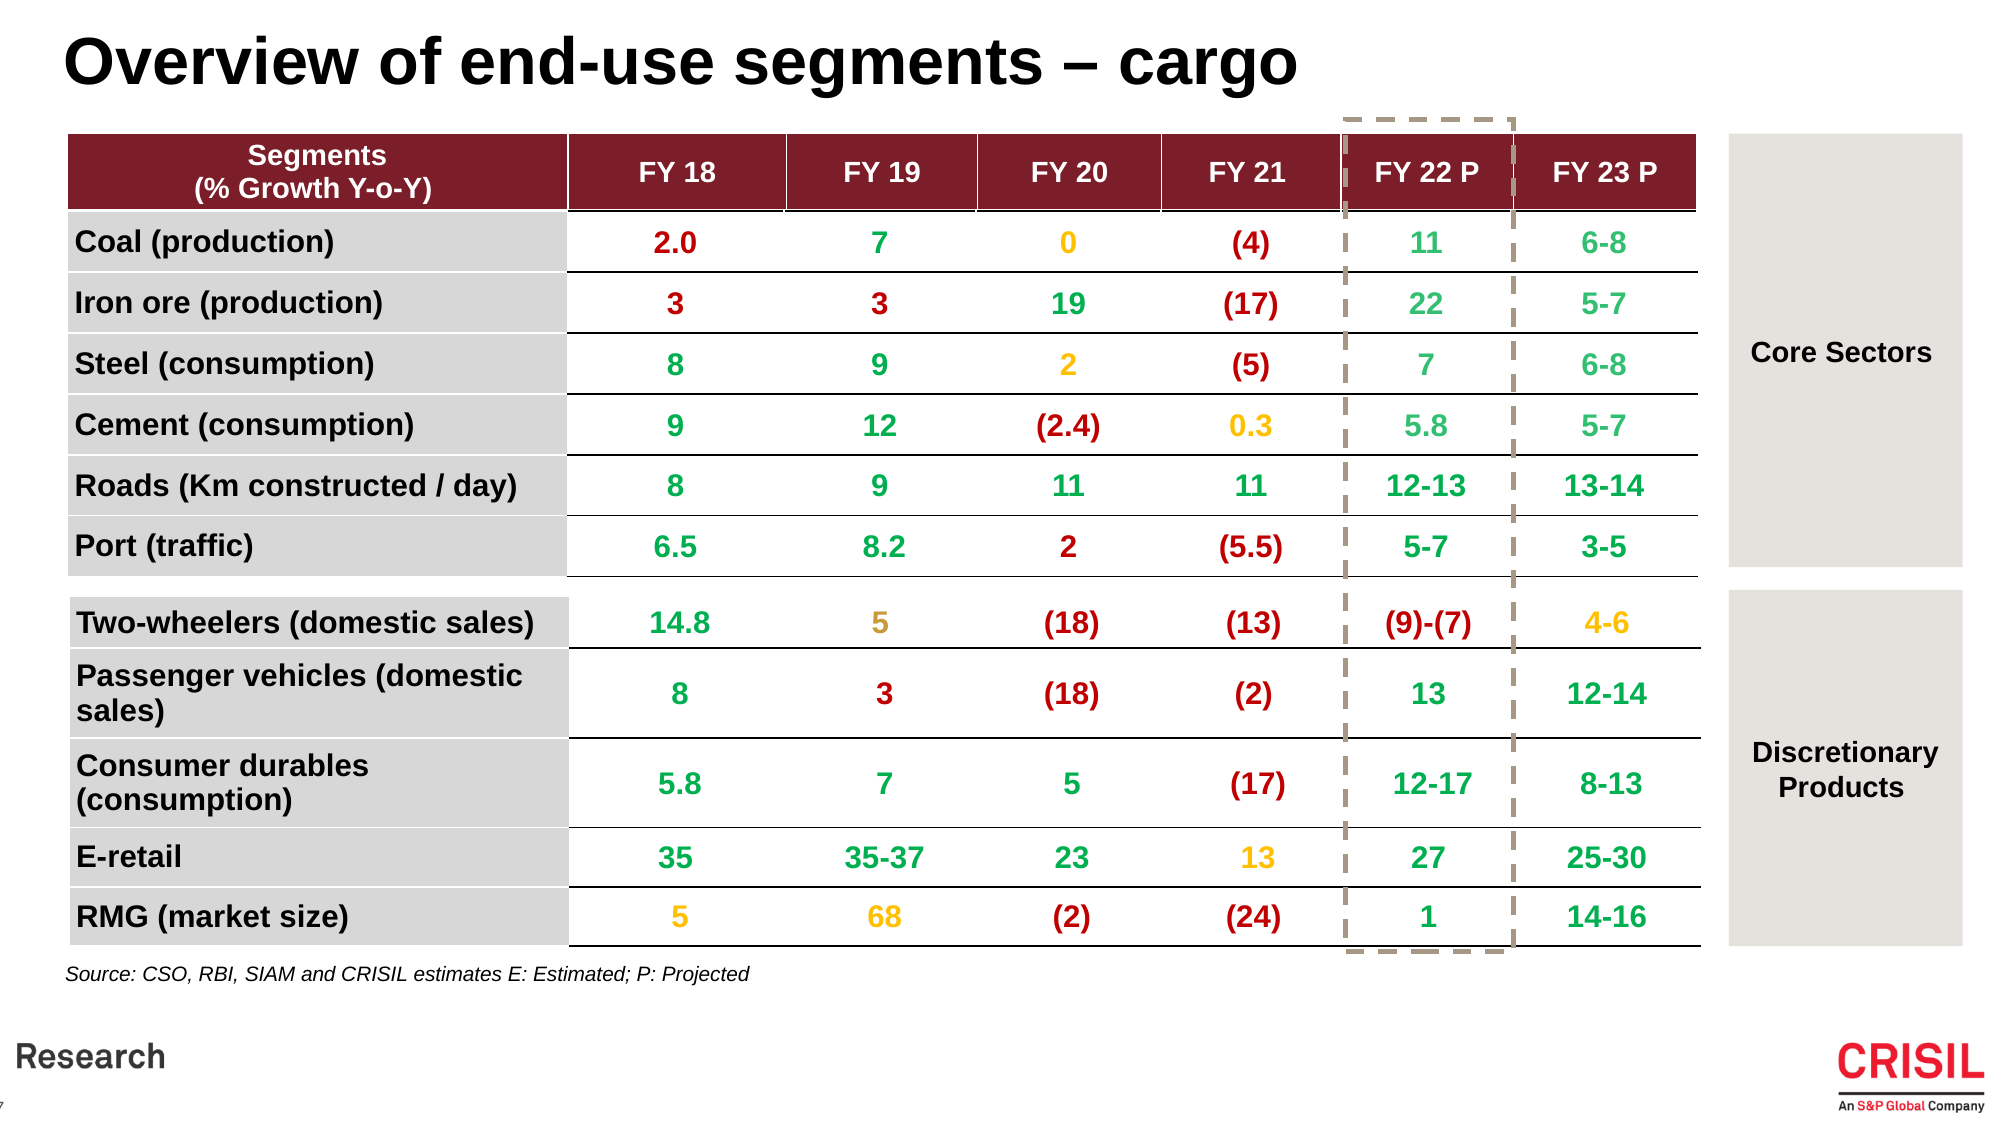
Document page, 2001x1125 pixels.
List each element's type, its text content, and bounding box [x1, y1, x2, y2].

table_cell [785, 516, 975, 576]
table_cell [1514, 273, 1696, 332]
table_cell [785, 456, 975, 515]
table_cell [1162, 395, 1340, 454]
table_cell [568, 395, 783, 454]
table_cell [791, 888, 979, 945]
table_header Segments (% Growth Y-o-Y) [68, 134, 567, 209]
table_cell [70, 649, 569, 737]
text_box Source: CSO, RBI, SIAM and CRISIL estimates E: Estimated; P: Projected [52, 954, 926, 992]
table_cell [70, 739, 569, 827]
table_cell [571, 739, 789, 827]
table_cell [1514, 456, 1696, 515]
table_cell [977, 395, 1160, 454]
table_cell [1162, 456, 1340, 515]
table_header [980, 597, 1164, 647]
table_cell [68, 273, 567, 332]
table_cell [571, 649, 789, 737]
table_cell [977, 516, 1160, 576]
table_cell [791, 828, 979, 886]
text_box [1345, 118, 1515, 953]
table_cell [1514, 334, 1696, 393]
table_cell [1165, 739, 1342, 827]
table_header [568, 212, 783, 271]
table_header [1514, 134, 1696, 209]
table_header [1165, 597, 1342, 647]
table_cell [977, 273, 1160, 332]
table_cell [1516, 828, 1699, 886]
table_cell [791, 739, 979, 827]
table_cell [980, 828, 1164, 886]
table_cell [68, 456, 567, 515]
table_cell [785, 395, 975, 454]
title Overview of end-use segments – cargo [63, 32, 1935, 93]
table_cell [1162, 273, 1340, 332]
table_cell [977, 456, 1160, 515]
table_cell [1514, 395, 1696, 454]
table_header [1514, 212, 1696, 271]
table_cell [1514, 516, 1696, 576]
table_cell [568, 273, 783, 332]
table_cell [68, 334, 567, 393]
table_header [791, 597, 979, 647]
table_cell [785, 273, 975, 332]
table_header FY 18 [569, 134, 786, 209]
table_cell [68, 516, 567, 576]
picture [0, 1026, 2000, 1125]
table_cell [1165, 649, 1342, 737]
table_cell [785, 334, 975, 393]
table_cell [568, 334, 783, 393]
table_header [977, 212, 1160, 271]
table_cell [977, 334, 1160, 393]
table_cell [1165, 888, 1342, 945]
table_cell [1516, 739, 1699, 827]
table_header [785, 212, 975, 271]
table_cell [571, 828, 789, 886]
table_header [70, 597, 569, 647]
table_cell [568, 516, 783, 576]
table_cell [980, 888, 1164, 945]
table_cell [1516, 888, 1699, 945]
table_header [68, 212, 567, 271]
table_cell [1162, 334, 1340, 393]
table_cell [571, 888, 789, 945]
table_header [978, 134, 1161, 209]
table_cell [791, 649, 979, 737]
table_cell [1516, 649, 1699, 737]
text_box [1728, 589, 1964, 947]
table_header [1162, 134, 1340, 209]
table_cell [980, 739, 1164, 827]
table_header FY 19 [787, 134, 977, 209]
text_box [1728, 133, 1964, 568]
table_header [1162, 212, 1340, 271]
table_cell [568, 456, 783, 515]
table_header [571, 597, 789, 647]
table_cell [70, 888, 569, 945]
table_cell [68, 395, 567, 454]
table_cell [1165, 828, 1342, 886]
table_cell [1162, 516, 1340, 576]
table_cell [980, 649, 1164, 737]
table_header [1516, 597, 1699, 647]
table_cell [70, 828, 569, 886]
